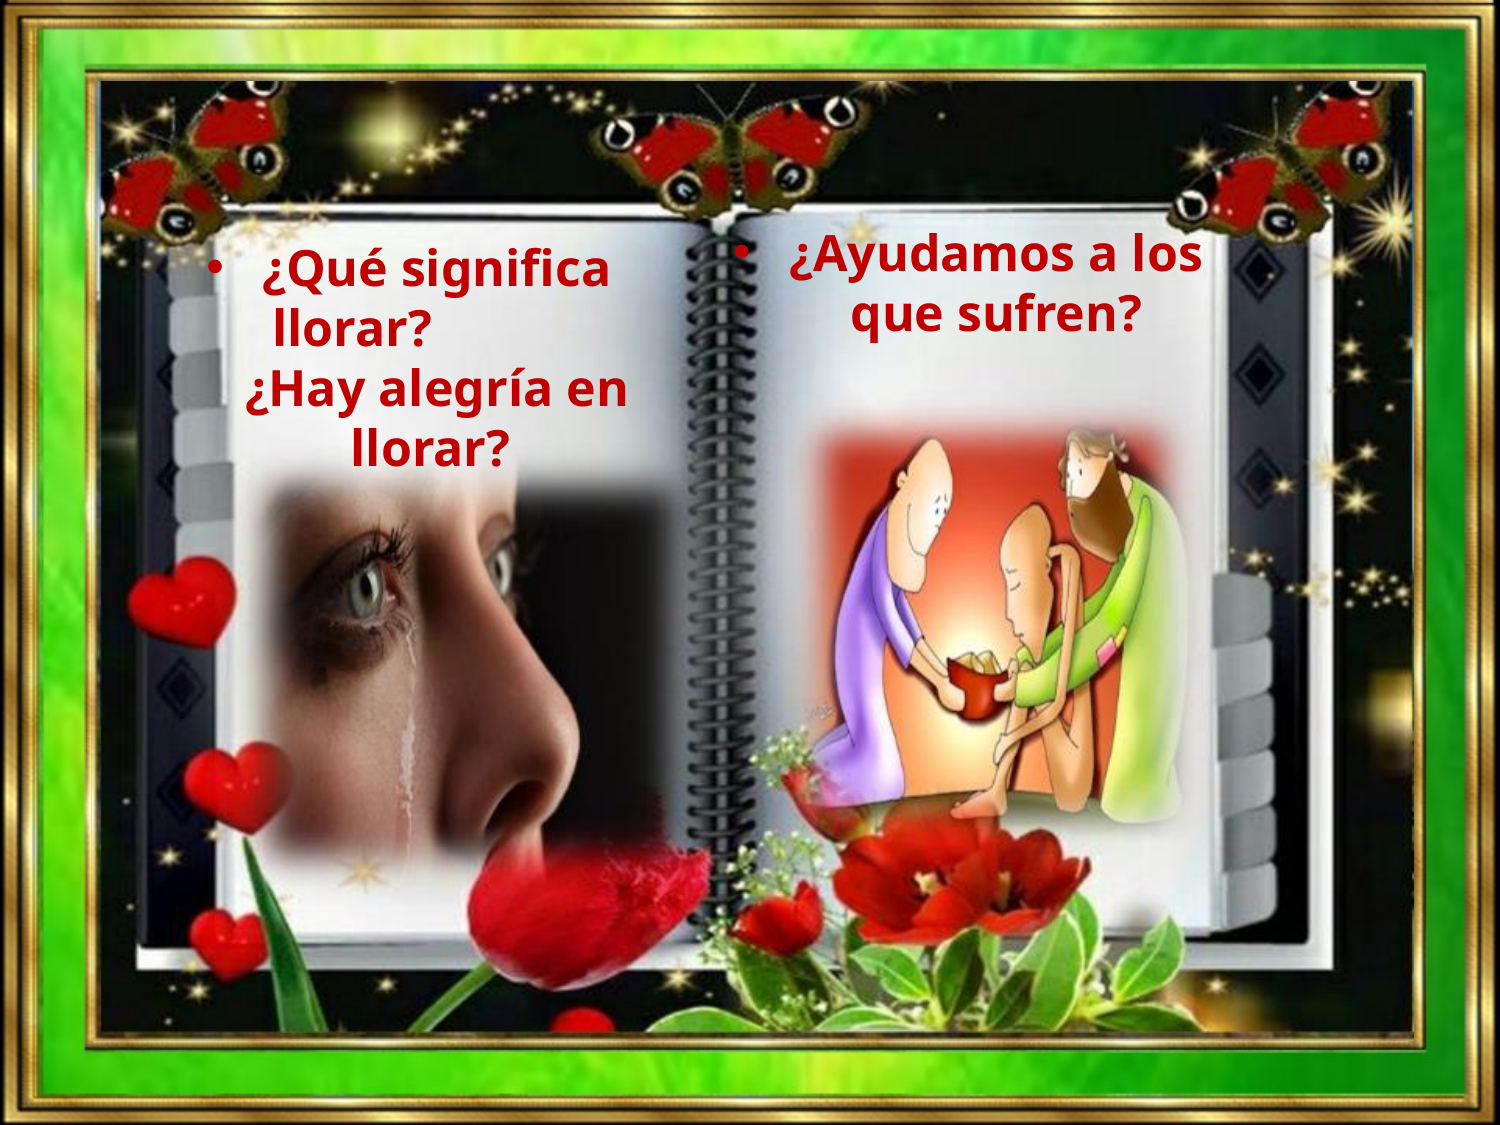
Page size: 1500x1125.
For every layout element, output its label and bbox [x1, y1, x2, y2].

picture [0, 0, 1500, 1125]
text_box [995, 140, 1454, 463]
